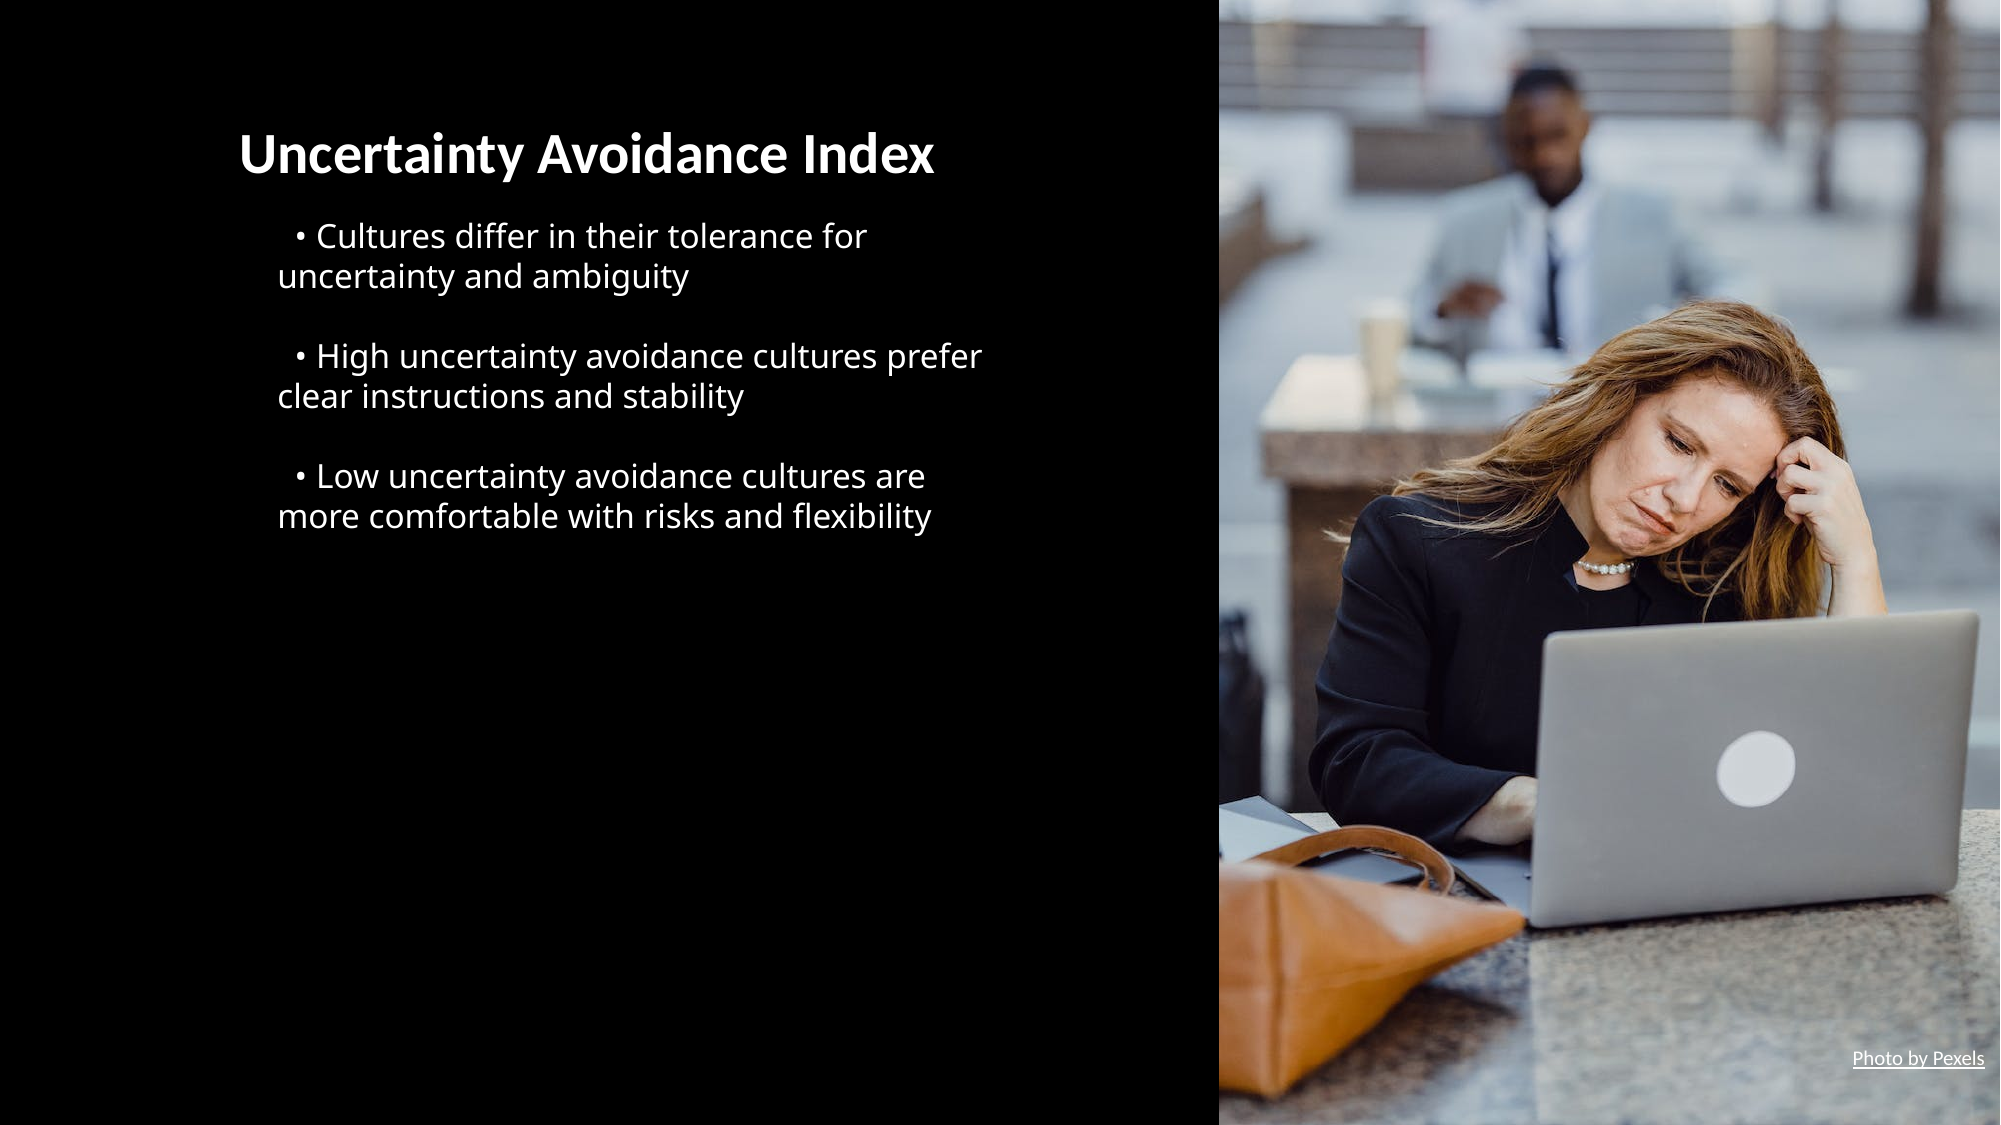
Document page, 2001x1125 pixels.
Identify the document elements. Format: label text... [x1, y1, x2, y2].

text_box • Cultures differ in their tolerance for uncertainty and ambiguity [262, 217, 1013, 293]
text_box • High uncertainty avoidance cultures prefer clear instructions and stability [262, 337, 1013, 413]
text_box Uncertainty Avoidance Index [225, 112, 1219, 188]
text_box • Low uncertainty avoidance cultures are more comfortable with risks and flexibility [262, 457, 1013, 533]
picture [1219, 0, 2000, 1125]
